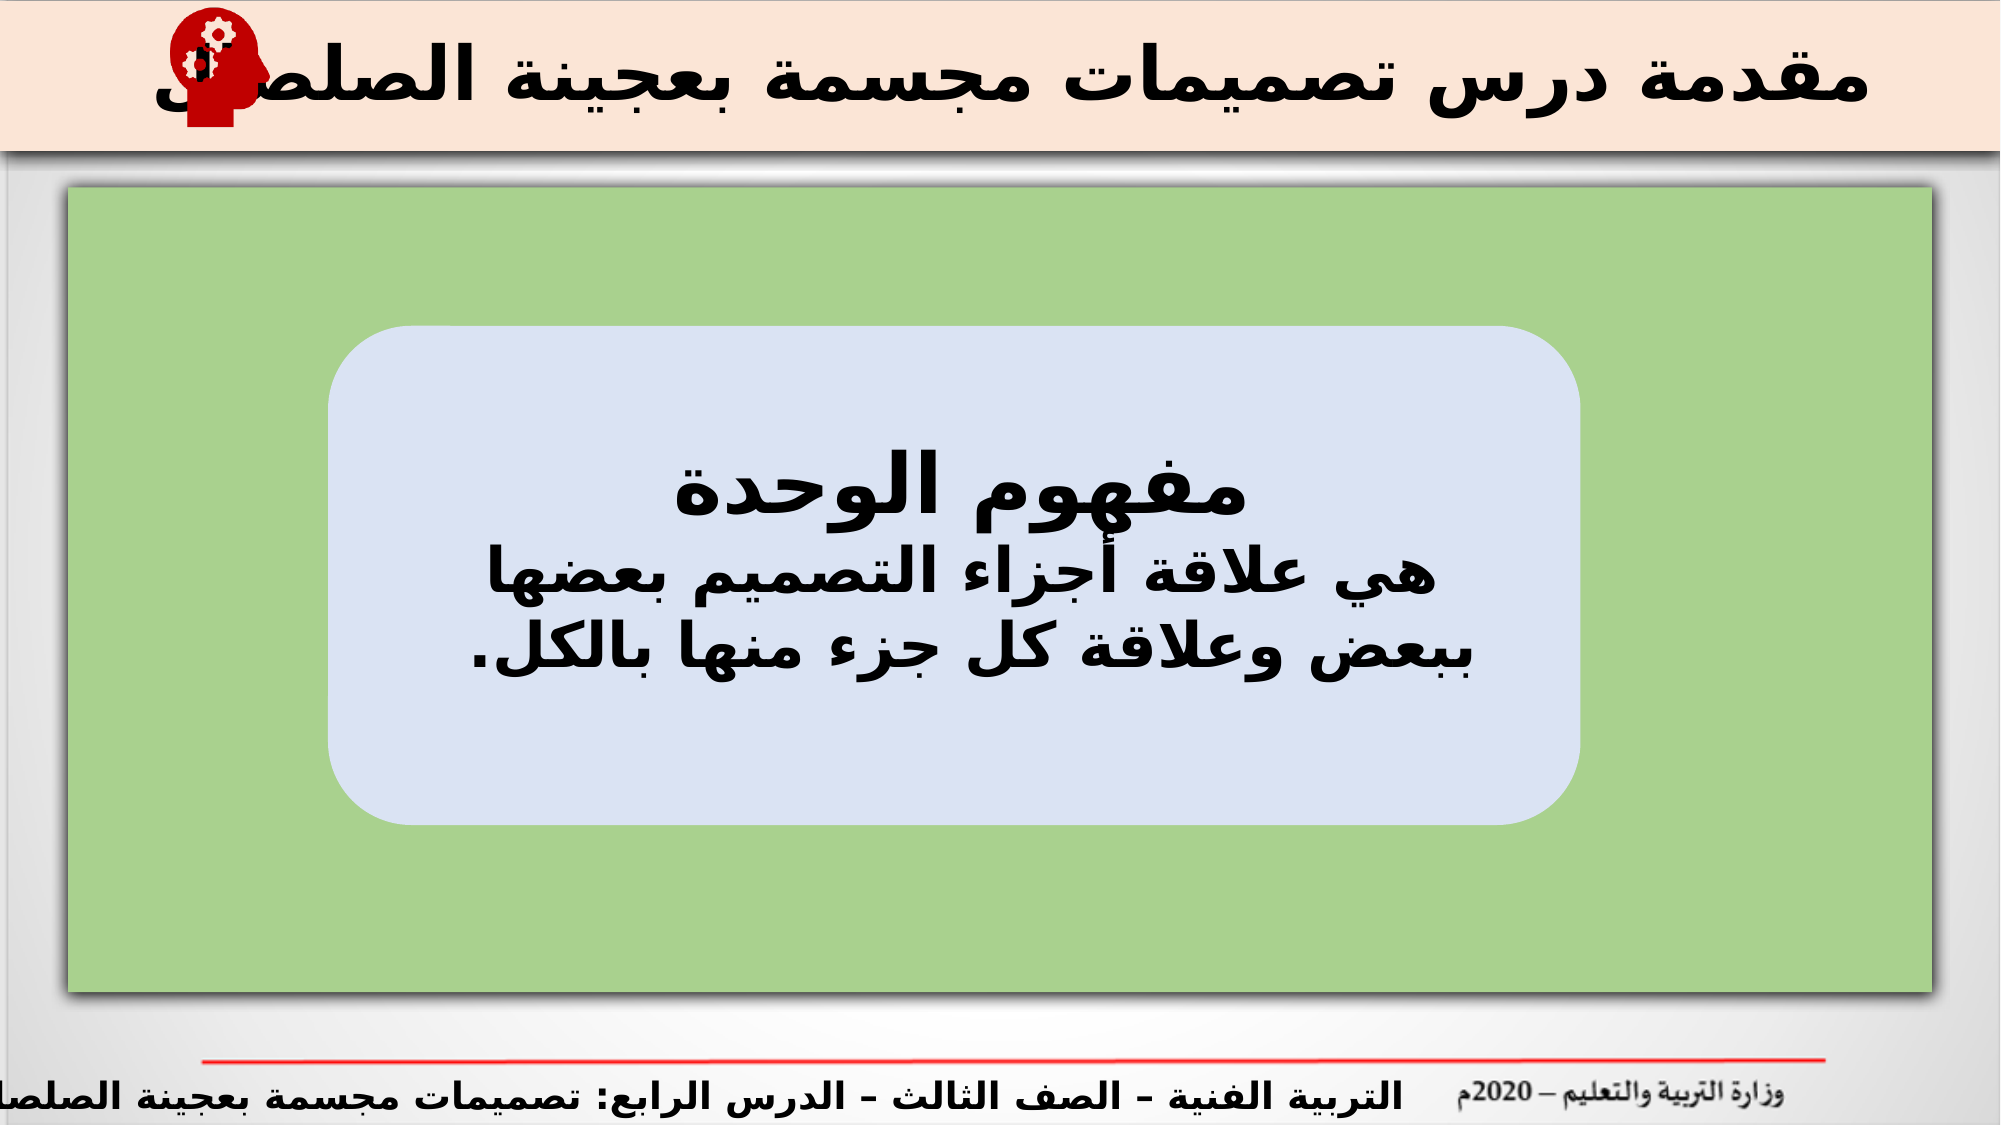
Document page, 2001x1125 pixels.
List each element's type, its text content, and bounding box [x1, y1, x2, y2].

text_box مفهوم الوحدة هي علاقة أجزاء التصميم بعضها ببعض وعلاقة كل جزء منها بالكل. [398, 423, 1527, 688]
picture [0, 0, 2001, 1125]
list [68, 187, 1932, 993]
text_box [326, 324, 1582, 827]
picture [149, 0, 290, 141]
title مقدمة درس تصميمات مجسمة بعجينة الصلصال [0, 0, 2000, 151]
text_box التربية الفنية – الصف الثالث – الدرس الرابع: تصميمات مجسمة بعجينة الصلصال [0, 1064, 1420, 1125]
